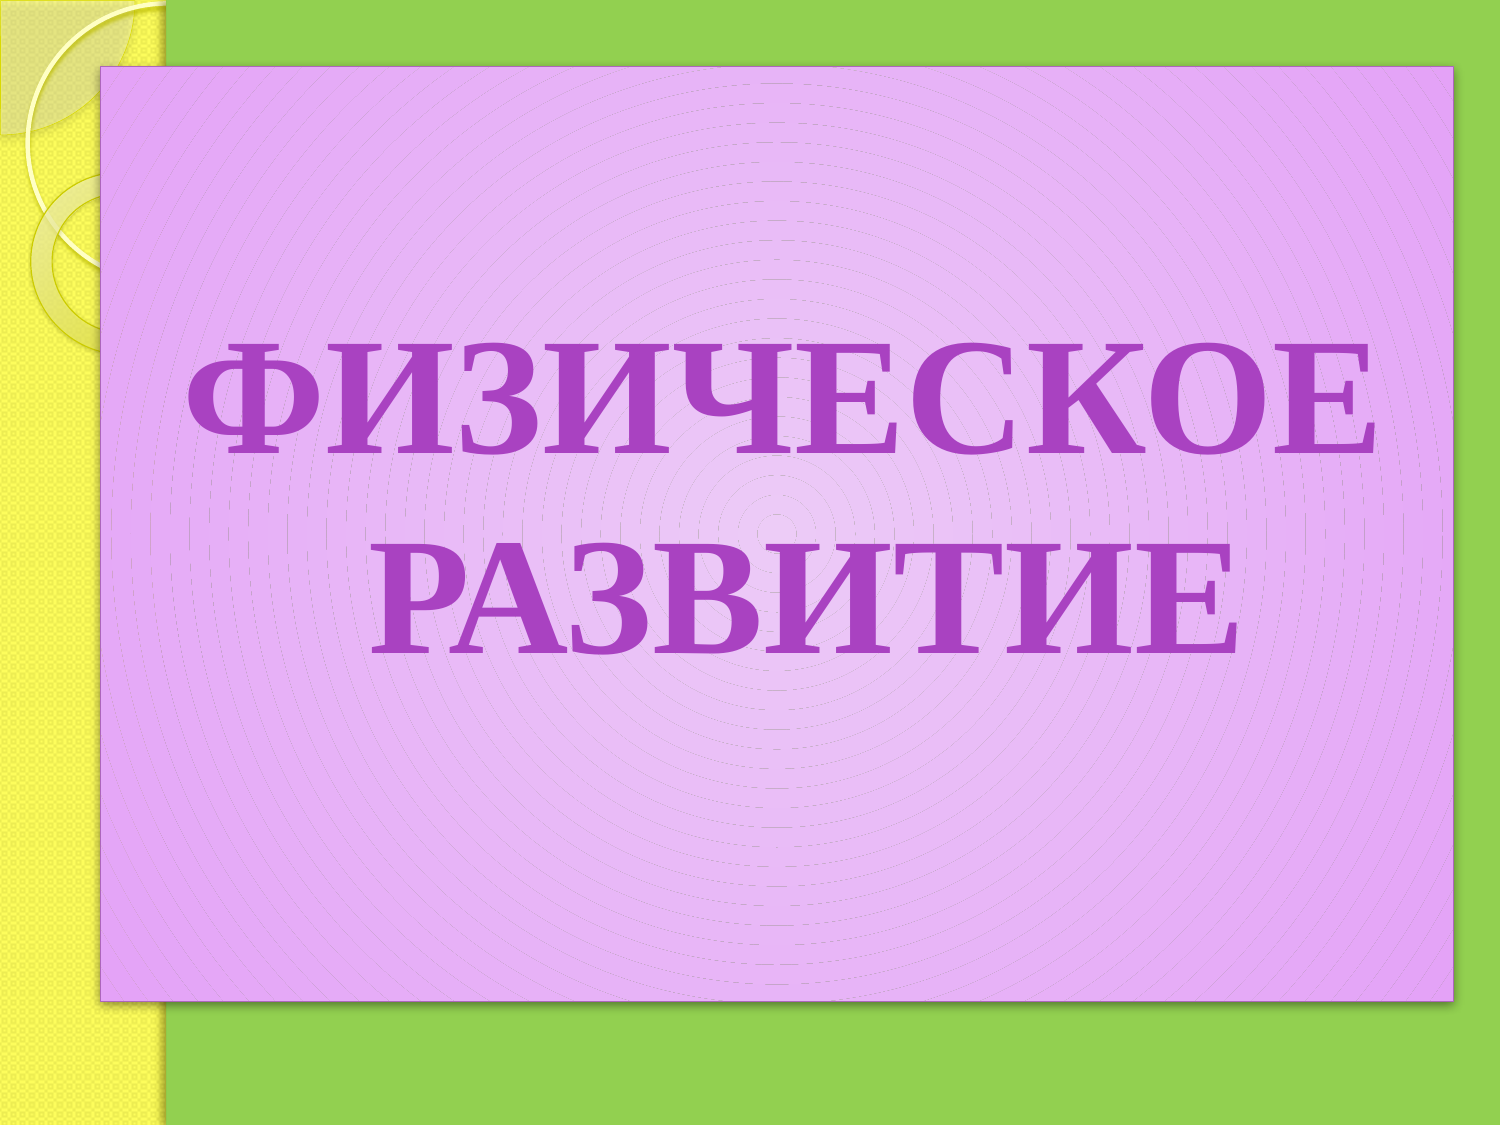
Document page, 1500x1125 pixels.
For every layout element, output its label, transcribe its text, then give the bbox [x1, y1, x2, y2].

list ФИЗИЧЕСКОЕ РАЗВИТИЕ [100, 66, 1454, 1002]
